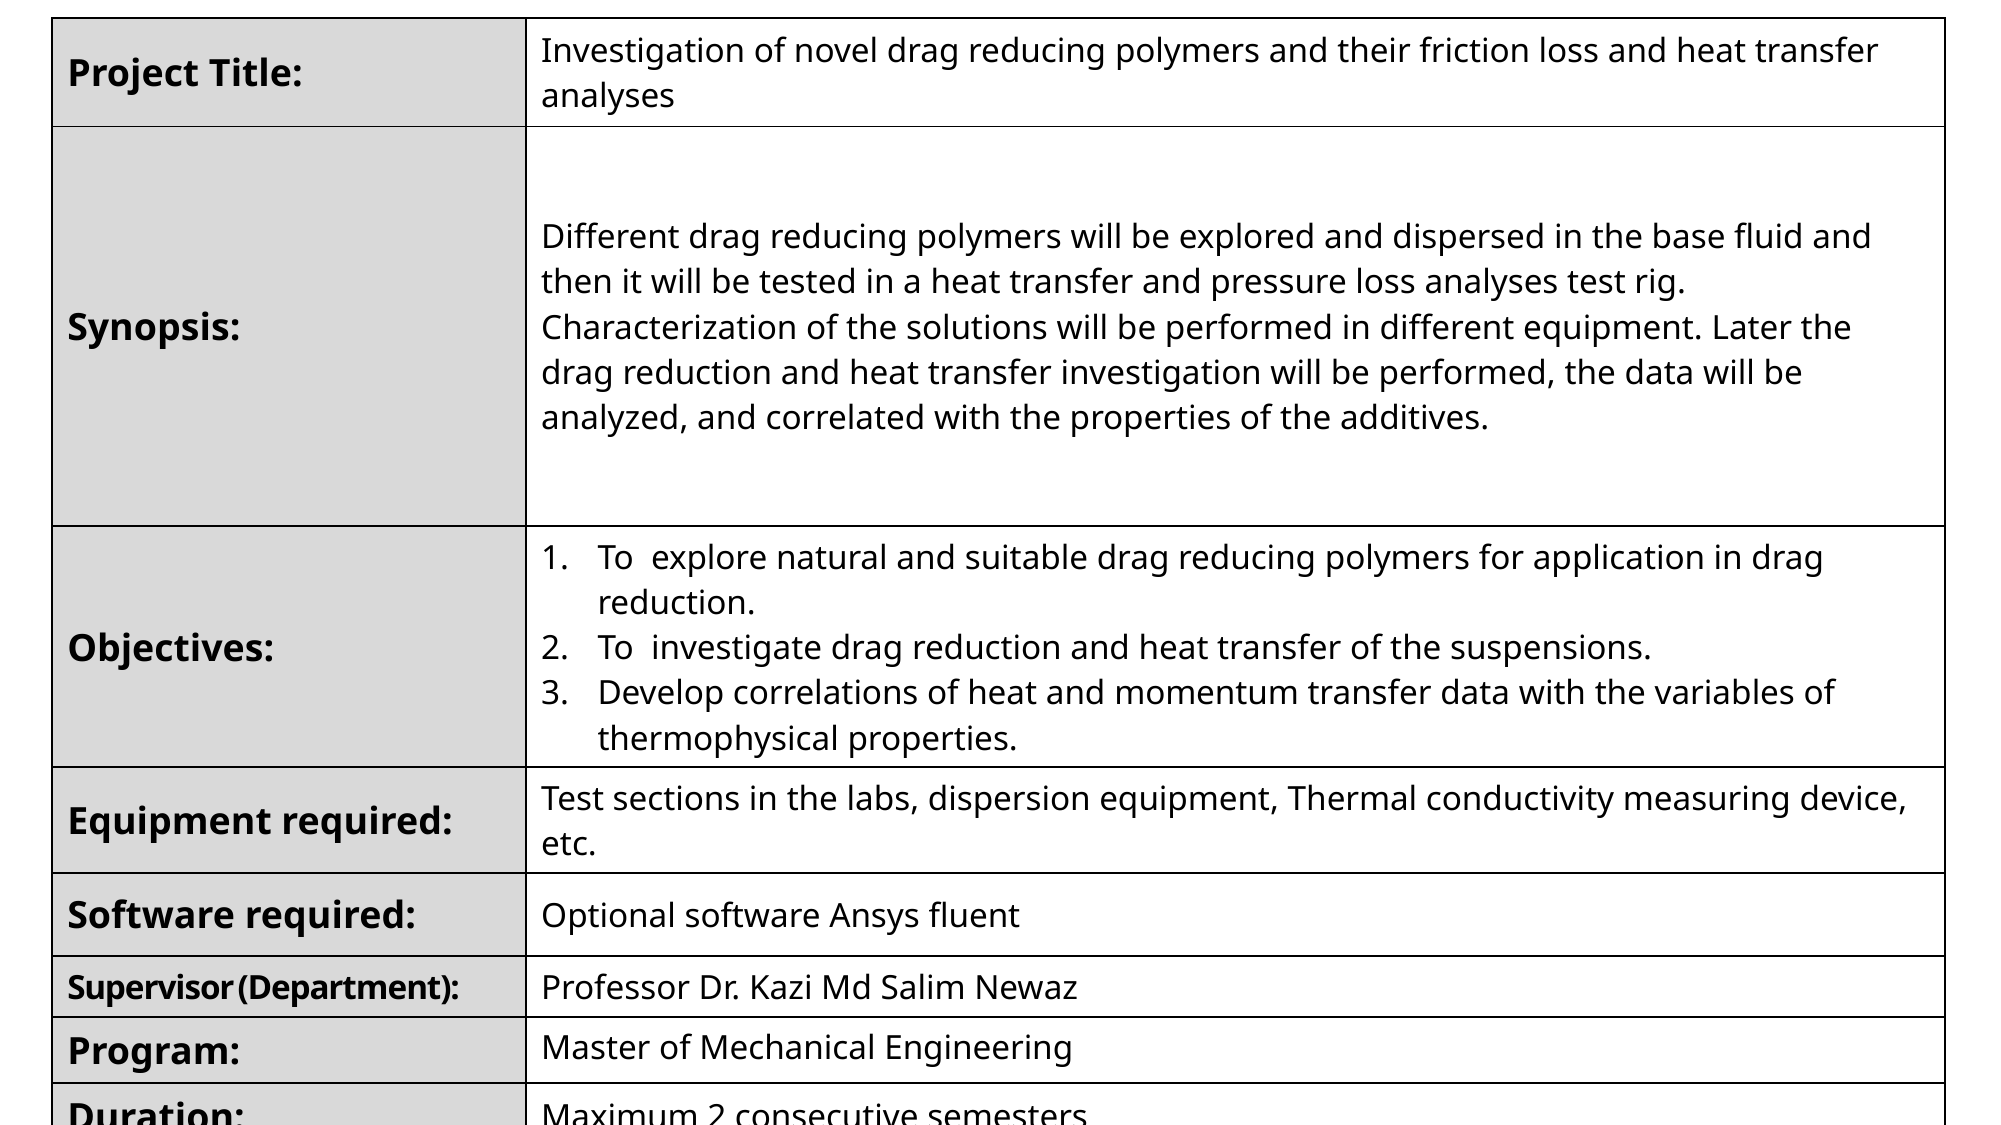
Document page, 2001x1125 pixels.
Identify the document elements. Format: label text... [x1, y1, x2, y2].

table_cell Objectives: [53, 527, 525, 766]
table_cell Synopsis: [53, 127, 525, 525]
table_cell Program: [53, 1018, 525, 1082]
table_cell Maximum 2 consecutive semesters [527, 1084, 1944, 1125]
table_cell To explore natural and suitable drag reducing polymers for application in drag reduction. To investigate drag reduction and heat transfer of the suspensions. Develop correlations of heat and momentum transfer data with the variables of thermophysical properties. [527, 527, 1944, 766]
table_cell Test sections in the labs, dispersion equipment, Thermal conductivity measuring device, etc. [527, 768, 1944, 872]
table_cell Different drag reducing polymers will be explored and dispersed in the base fluid and then it will be tested in a heat transfer and pressure loss analyses test rig. Characterization of the solutions will be performed in different equipment. Later the drag reduction and heat transfer investigation will be performed, the data will be analyzed, and correlated with the properties of the additives. [527, 127, 1944, 525]
table_cell Supervisor (Department): [53, 957, 525, 1016]
table_cell Duration: [53, 1084, 525, 1125]
table_header Investigation of novel drag reducing polymers and their friction loss and heat transfer analyses [527, 19, 1944, 126]
table_cell Master of Mechanical Engineering [527, 1018, 1944, 1082]
table_cell Equipment required: [53, 768, 525, 872]
table_cell Professor Dr. Kazi Md Salim Newaz [527, 957, 1944, 1016]
table_cell Optional software Ansys fluent [527, 874, 1944, 955]
table_cell Software required: [53, 874, 525, 955]
table_header Project Title: [53, 19, 525, 126]
